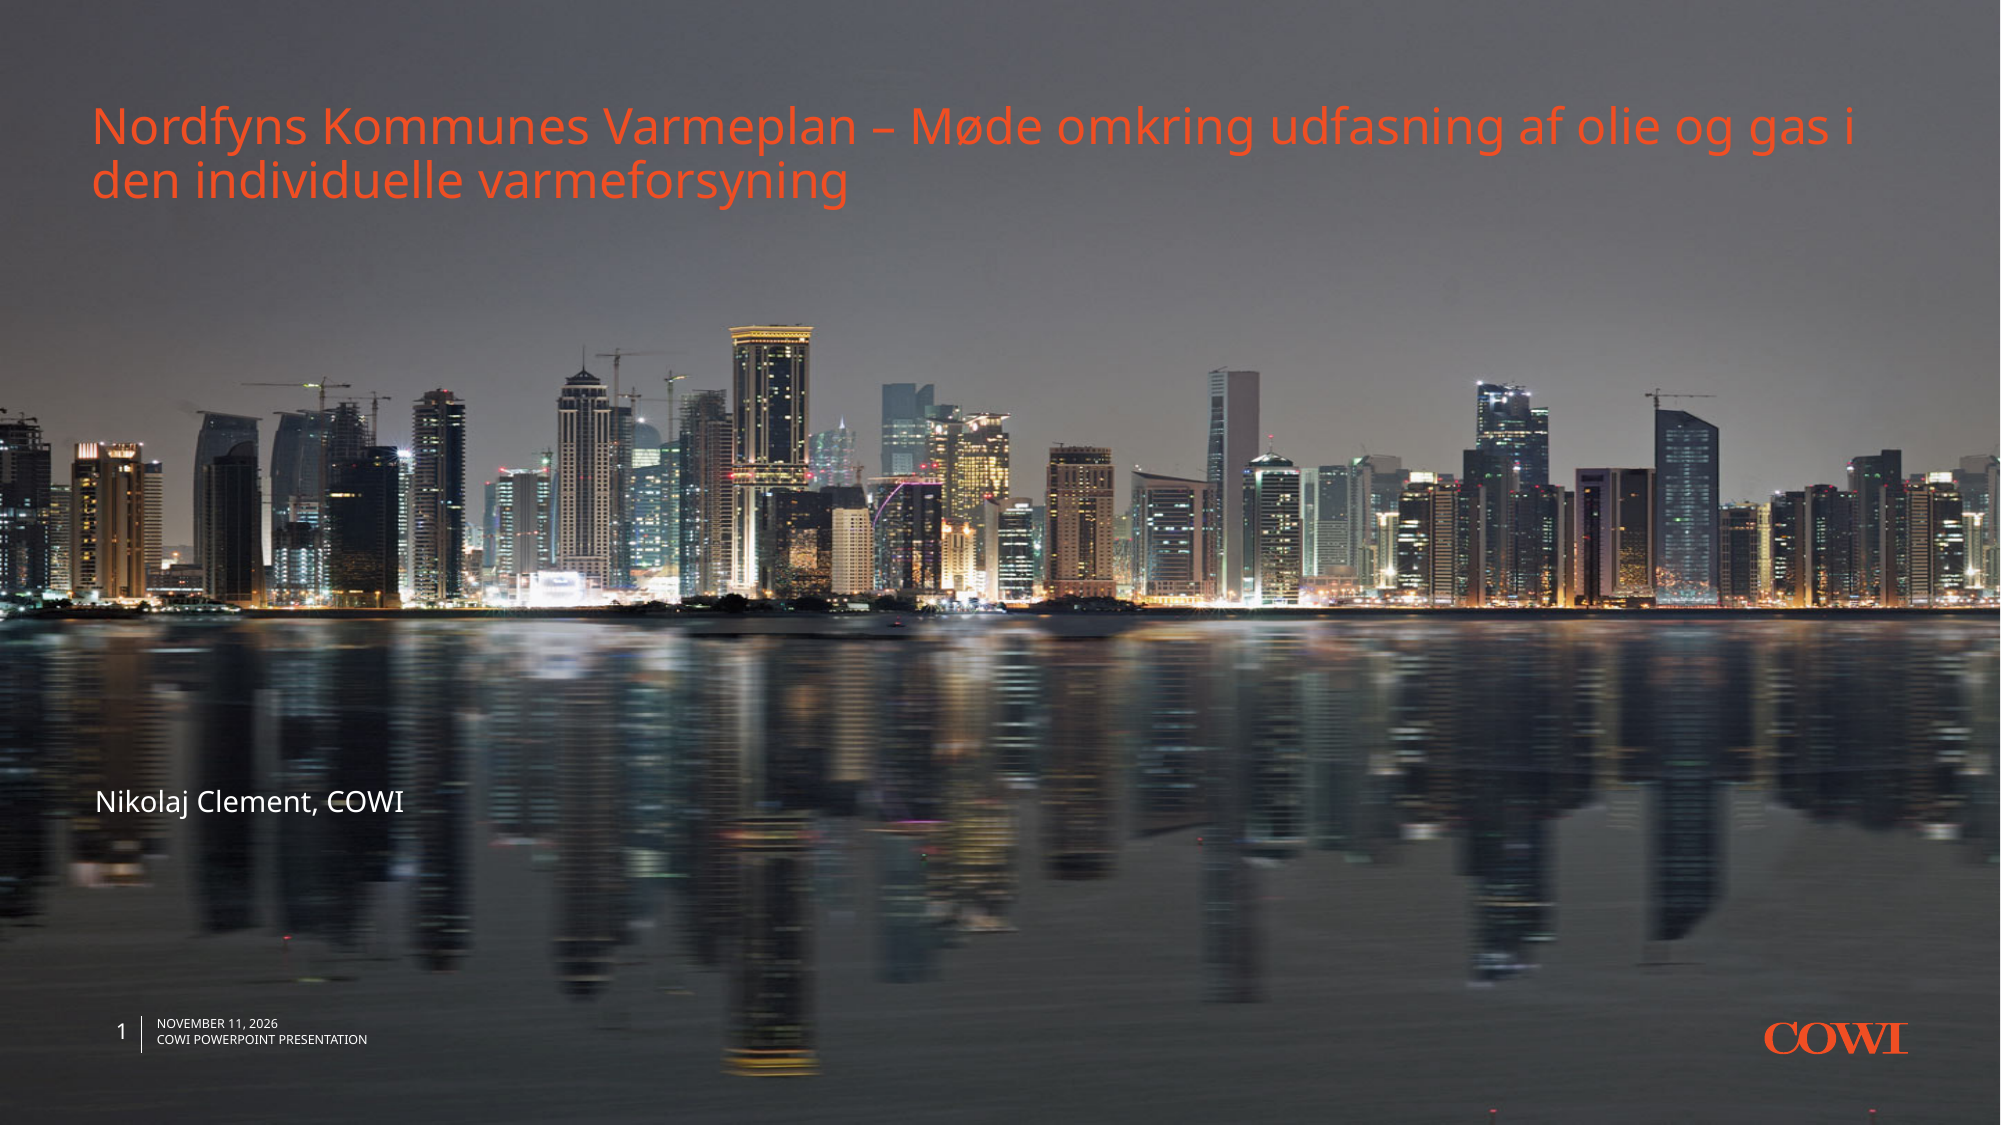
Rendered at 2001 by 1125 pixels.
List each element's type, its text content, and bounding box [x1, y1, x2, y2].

picture [0, 0, 2001, 1125]
footer COWI POWERPOINT PRESENTATION [156, 1035, 586, 1051]
slide_number 1 [38, 999, 129, 1083]
list Nikolaj Clement, COWI [91, 783, 1909, 825]
title Nordfyns Kommunes Varmeplan – Møde omkring udfasning af olie og gas i den individuelle varmeforsyning [91, 100, 1909, 681]
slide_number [156, 1019, 586, 1034]
